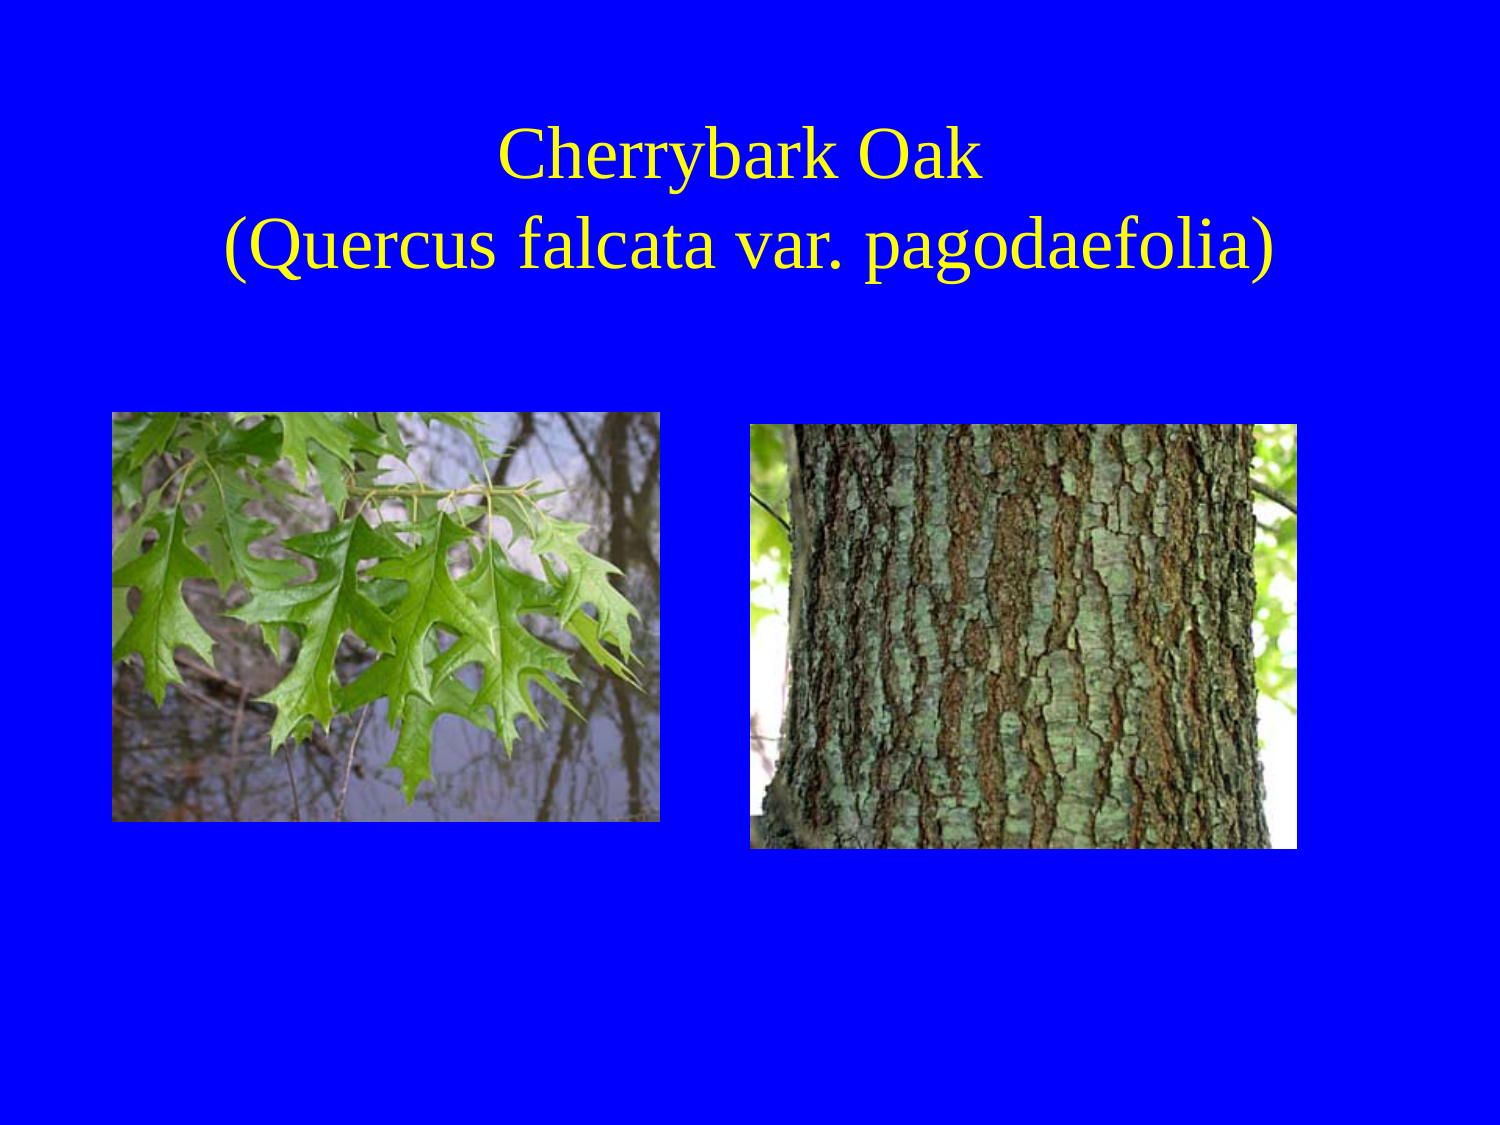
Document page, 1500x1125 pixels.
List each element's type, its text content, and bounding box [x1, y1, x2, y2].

picture [112, 412, 660, 822]
picture [749, 424, 1297, 849]
title Cherrybark Oak (Quercus falcata var. pagodaefolia) [112, 99, 1388, 288]
